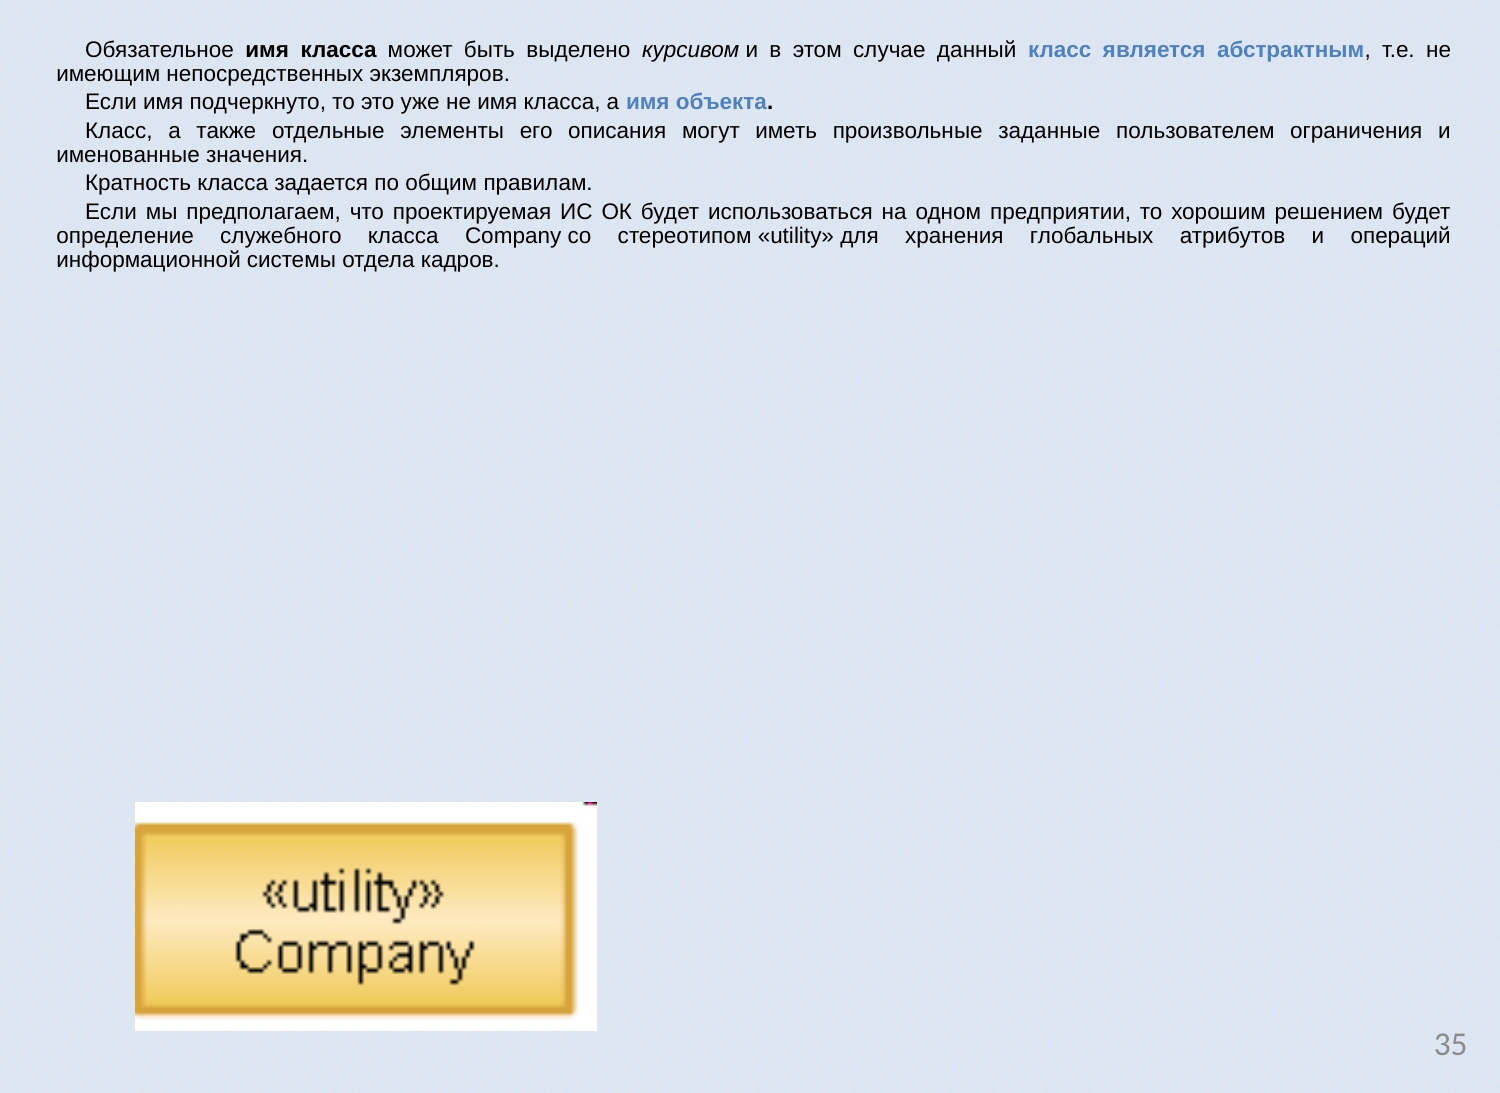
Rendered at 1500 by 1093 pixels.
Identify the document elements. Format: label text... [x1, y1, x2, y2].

picture [135, 801, 597, 1031]
text_box 35 [1132, 1012, 1483, 1071]
list Обязательное имя класса может быть выделено курсивом и в этом случае данный класс является абстрактным, т.е. не имеющим непосредственных экземпляров. Если имя подчеркнуто, то это уже не имя класса, а имя объекта. Класс, а также отдельные элементы его описания могут иметь произвольные заданные пользователем ограничения и именованные значения. Кратность класса задается по общим правилам. Если мы предполагаем, что проектируемая ИС ОК будет использоваться на одном предприятии, то хорошим решением будет определение служебного класса Company со стереотипом «utility» для хранения глобальных атрибутов и операций информационной системы отдела кадров. [41, 30, 1467, 283]
